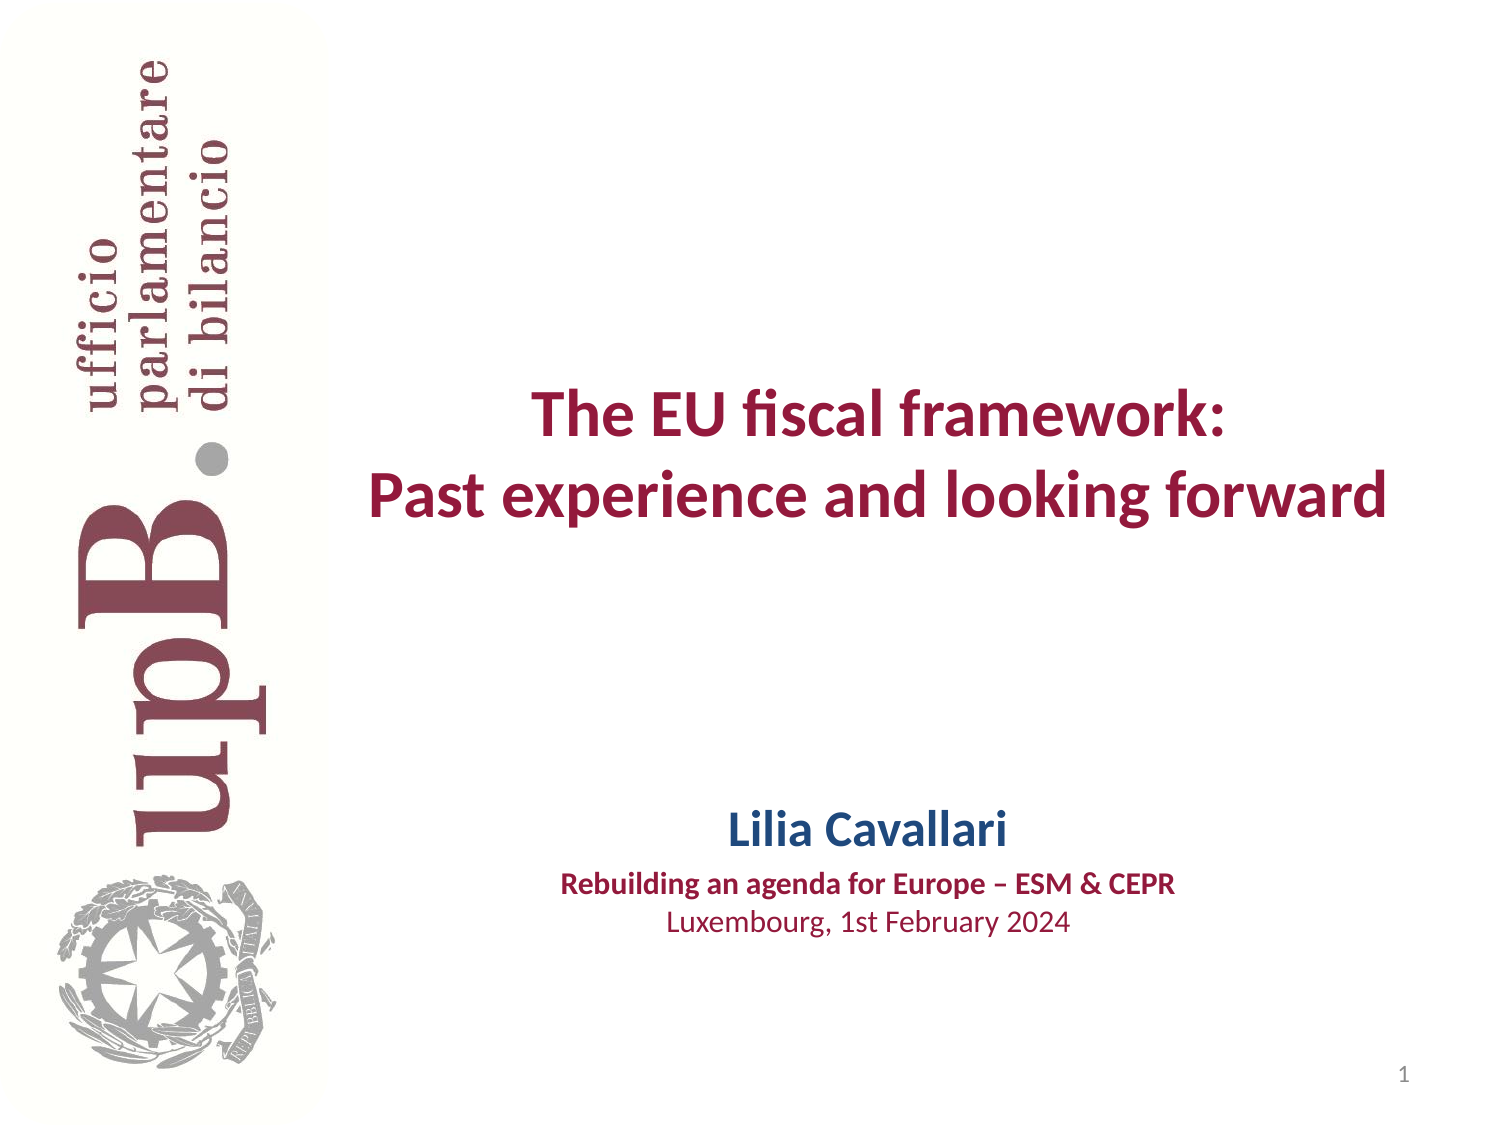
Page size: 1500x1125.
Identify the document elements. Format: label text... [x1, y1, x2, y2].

picture [0, 2, 329, 1125]
list Lilia Cavallari Rebuilding an agenda for Europe – ESM & CEPR Luxembourg, 1st February 2024 [311, 786, 1425, 947]
title The EU fiscal framework: Past experience and looking forward [311, 361, 1447, 598]
slide_number 1 [1074, 1042, 1425, 1103]
